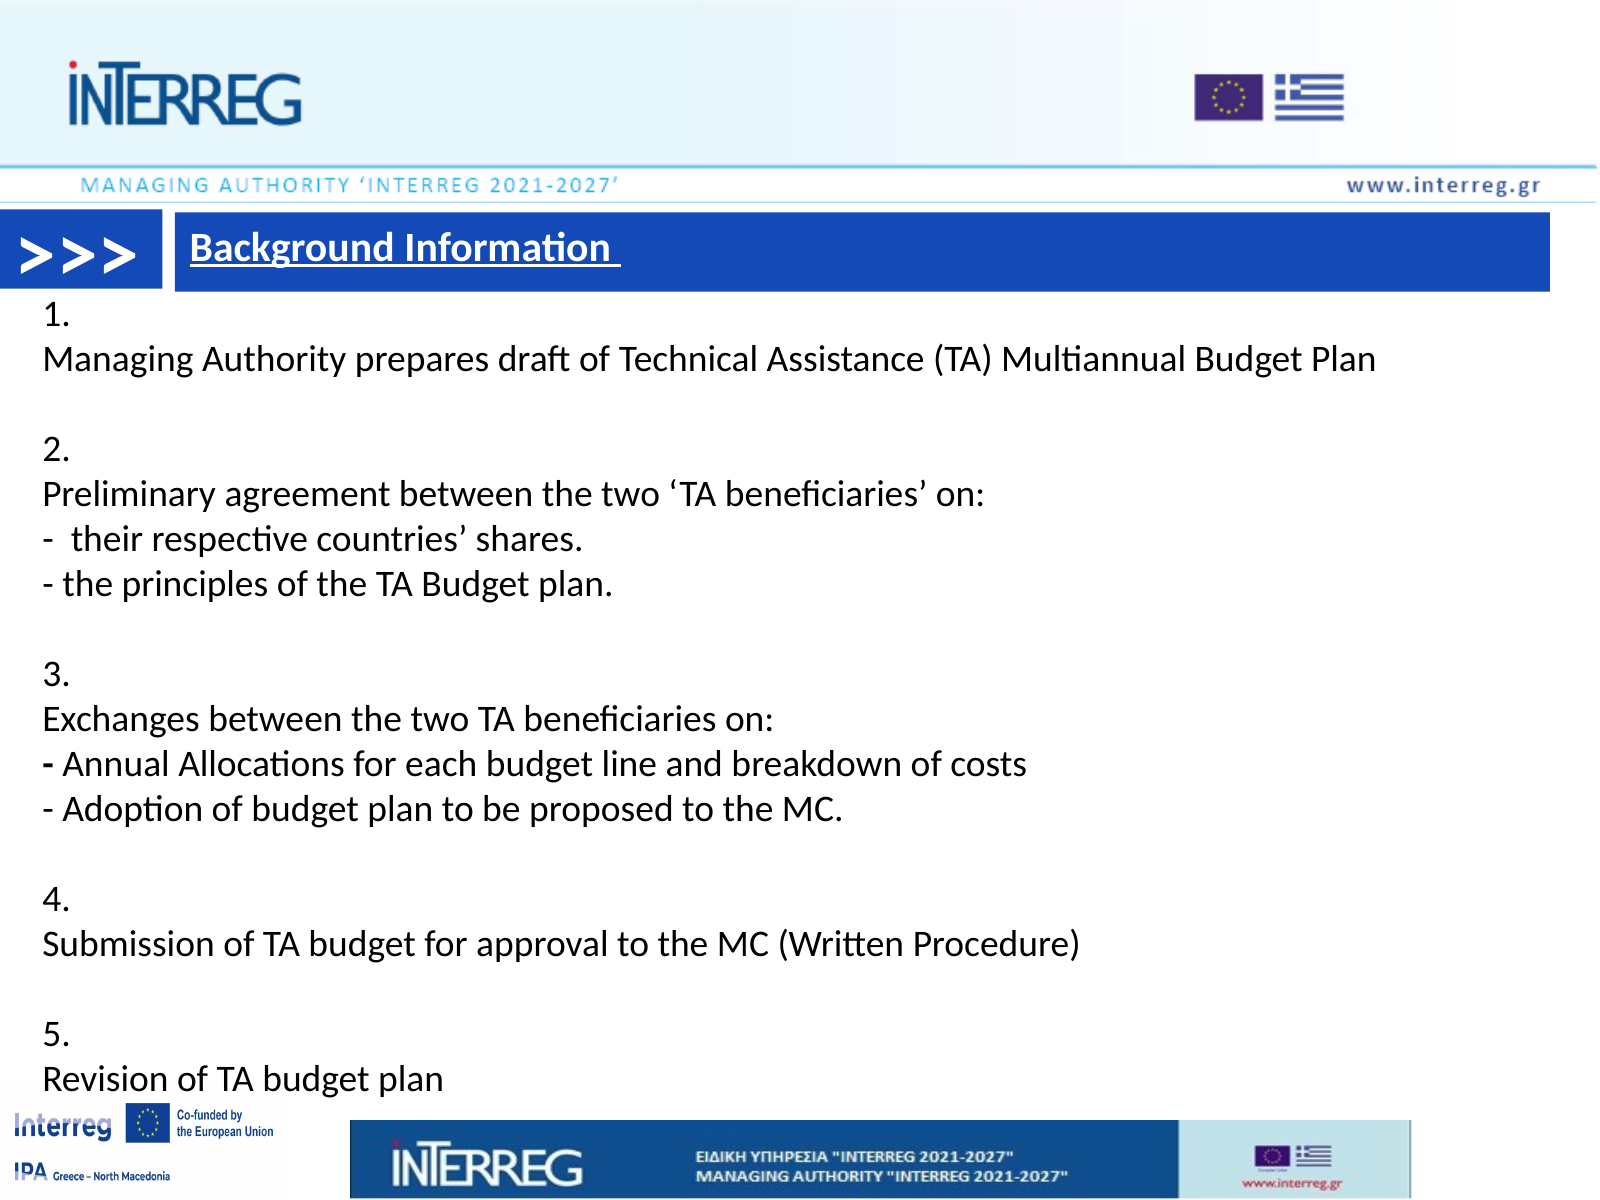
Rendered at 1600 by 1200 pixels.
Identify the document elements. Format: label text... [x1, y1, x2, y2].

text_box Background Information [174, 214, 1550, 281]
text_box 1. Managing Authority prepares draft of Technical Assistance (TA) Multiannual Budget Plan 2. Preliminary agreement between the two ‘TA beneficiaries’ on: - their respective countries’ shares. - the principles of the TA Budget plan. 3. Exchanges between the two TA beneficiaries on: - Annual Allocations for each budget line and breakdown of costs - Adoption of budget plan to be proposed to the MC. 4. Submission of TA budget for approval to the MC (Written Procedure) 5. Revision of TA budget plan [27, 281, 1553, 1152]
picture [0, 1083, 288, 1200]
picture [349, 1120, 1414, 1200]
picture [0, 0, 1597, 203]
text_box >>> [0, 212, 163, 289]
